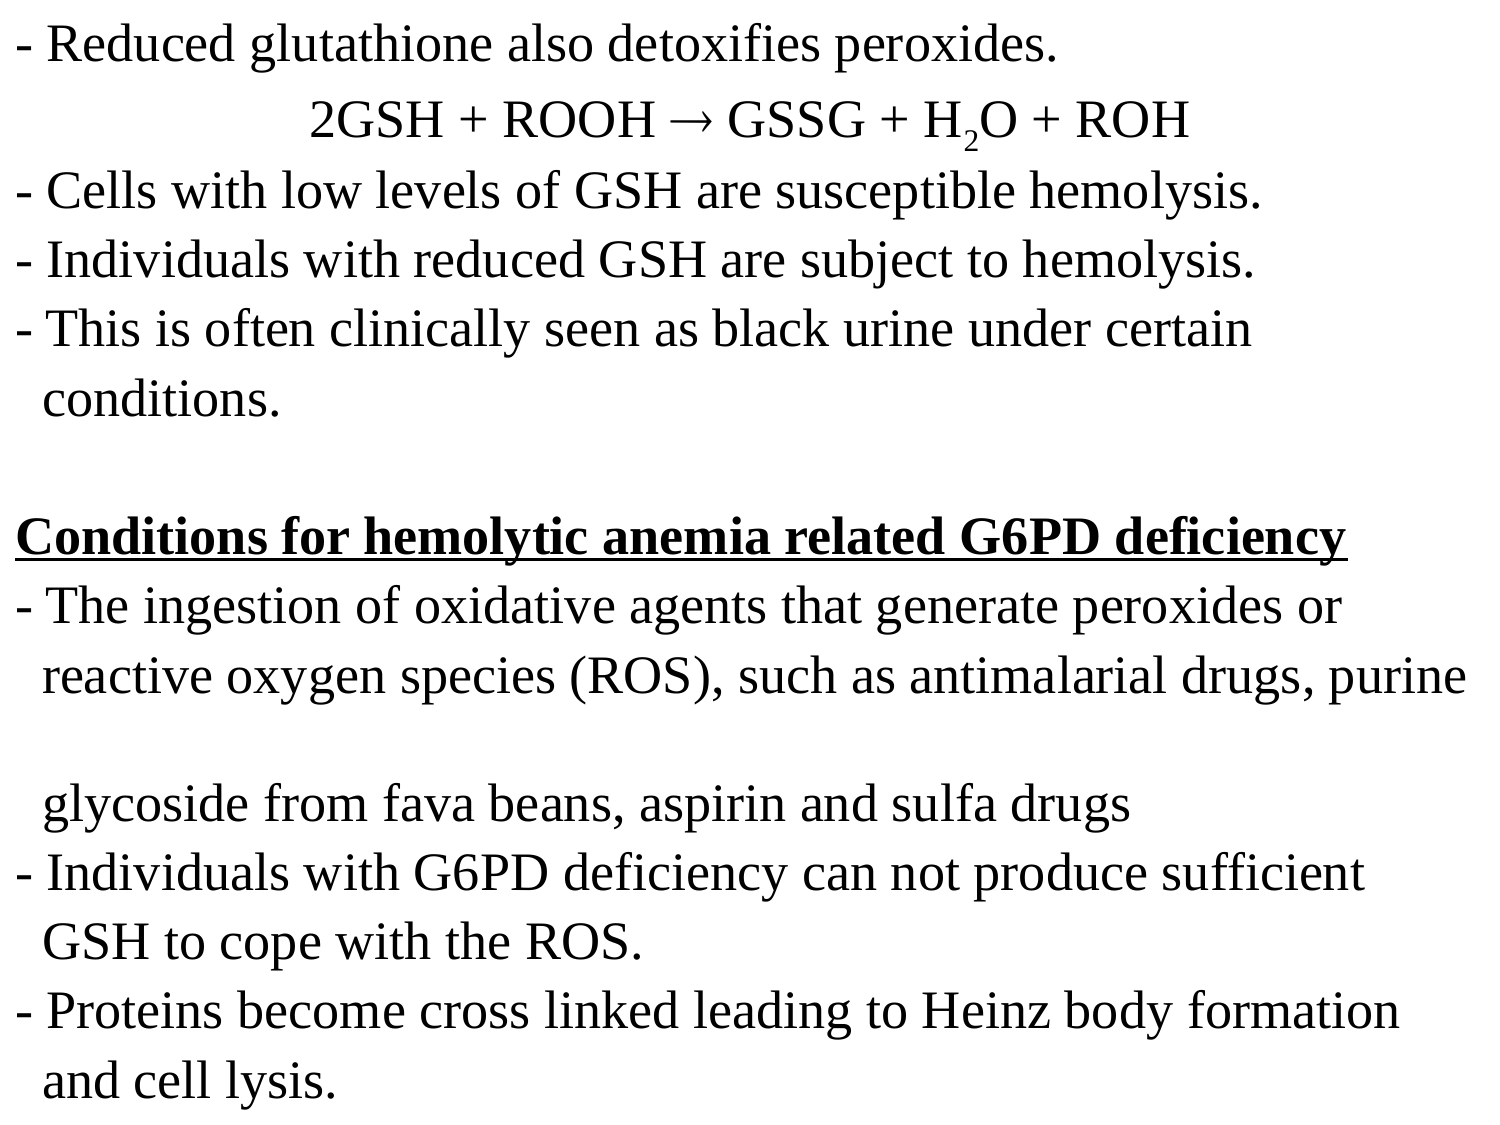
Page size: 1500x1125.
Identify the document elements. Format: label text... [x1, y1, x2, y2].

list - Reduced glutathione also detoxifies peroxides. 2GSH + ROOH  GSSG + H2O + ROH - Cells with low levels of GSH are susceptible hemolysis. - Individuals with reduced GSH are subject to hemolysis. - This is often clinically seen as black urine under certain conditions. Conditions for hemolytic anemia related G6PD deficiency - The ingestion of oxidative agents that generate peroxides or reactive oxygen species (ROS), such as antimalarial drugs, purine glycoside from fava beans, aspirin and sulfa drugs - Individuals with G6PD deficiency can not produce sufficient GSH to cope with the ROS. - Proteins become cross linked leading to Heinz body formation and cell lysis. [0, 7, 1500, 700]
